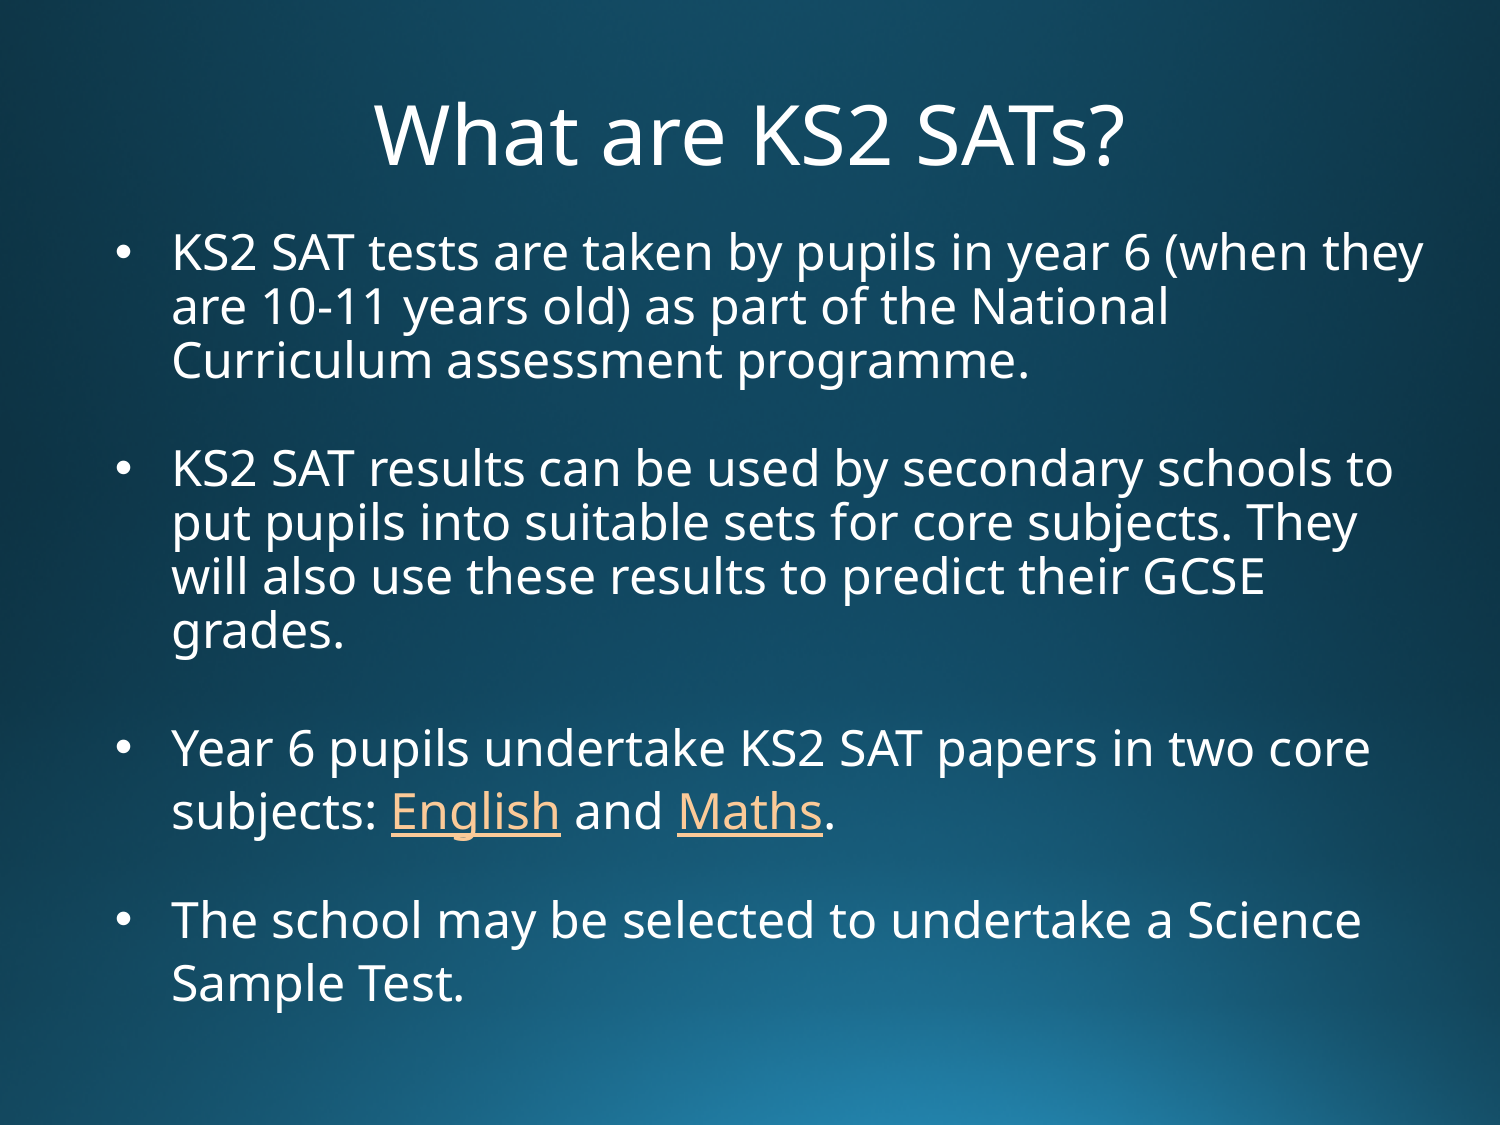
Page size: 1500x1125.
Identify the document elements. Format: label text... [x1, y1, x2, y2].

text_box KS2 SAT tests are taken by pupils in year 6 (when they are 10-11 years old) as part of the National Curriculum assessment programme. KS2 SAT results can be used by secondary schools to put pupils into suitable sets for core subjects. They will also use these results to predict their GCSE grades. Year 6 pupils undertake KS2 SAT papers in two core subjects: English and Maths. The school may be selected to undertake a Science Sample Test. [100, 219, 1447, 1019]
picture [0, 0, 1500, 1125]
text_box What are KS2 SATs? [100, 74, 1400, 190]
